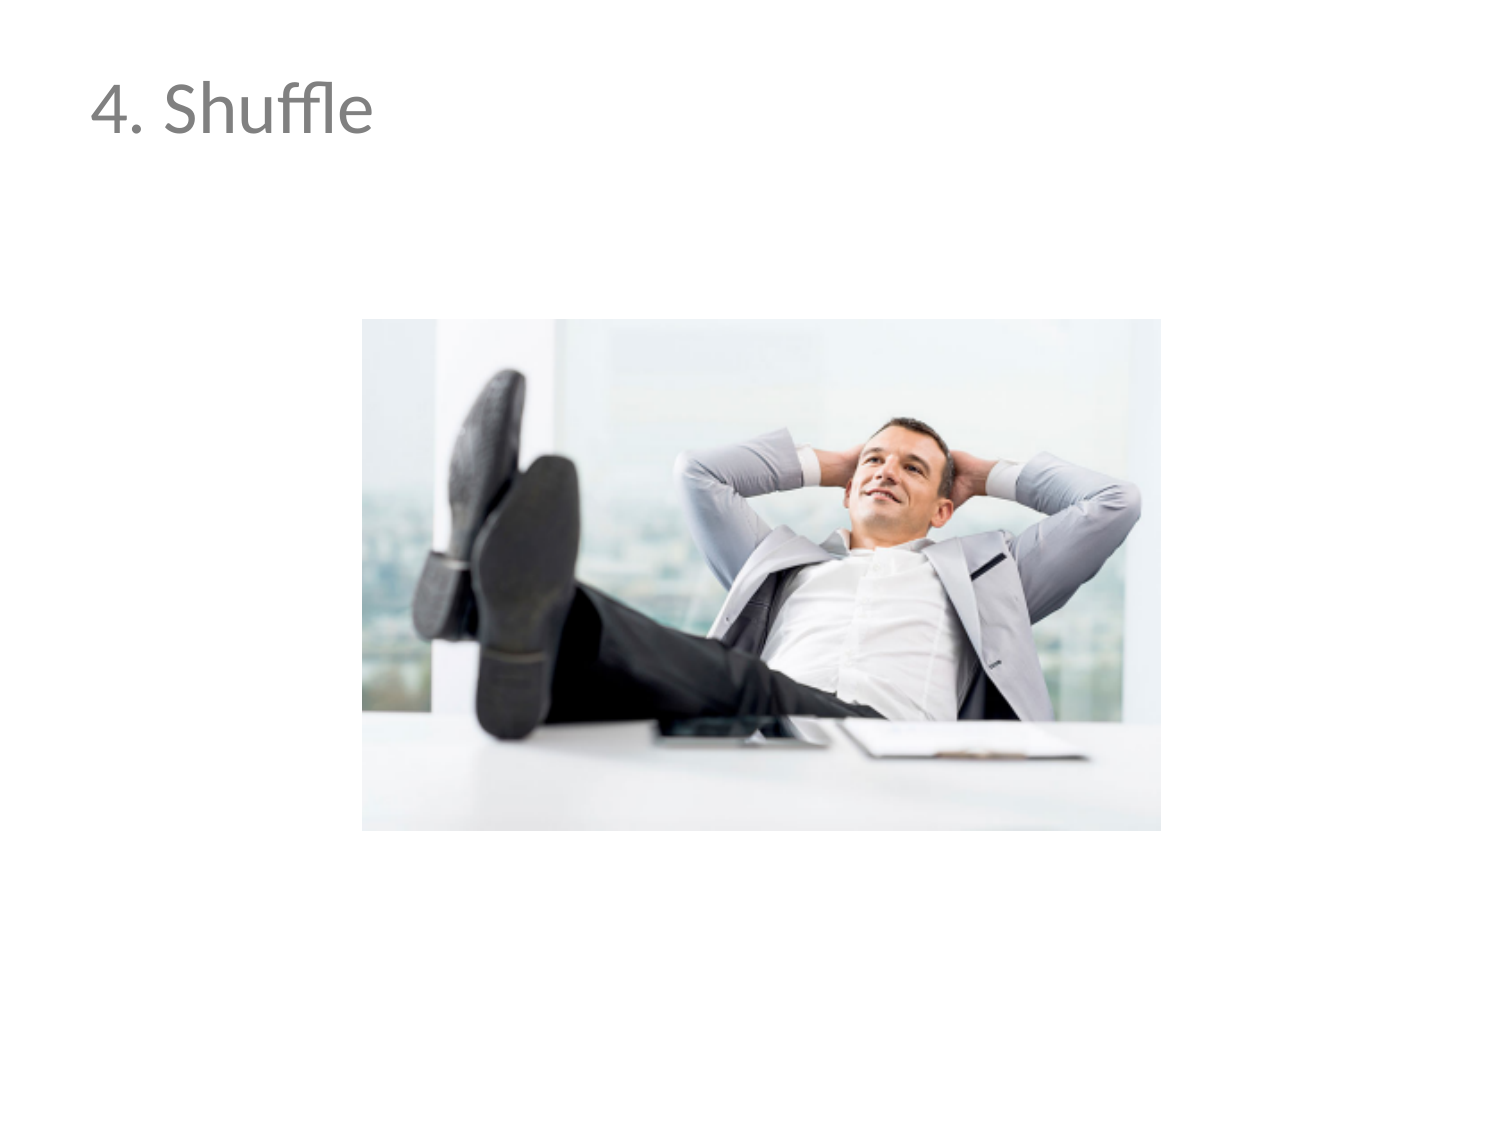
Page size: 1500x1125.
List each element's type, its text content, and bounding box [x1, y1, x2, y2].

picture [362, 319, 1162, 831]
title 4. Shuffle [75, 45, 1425, 163]
